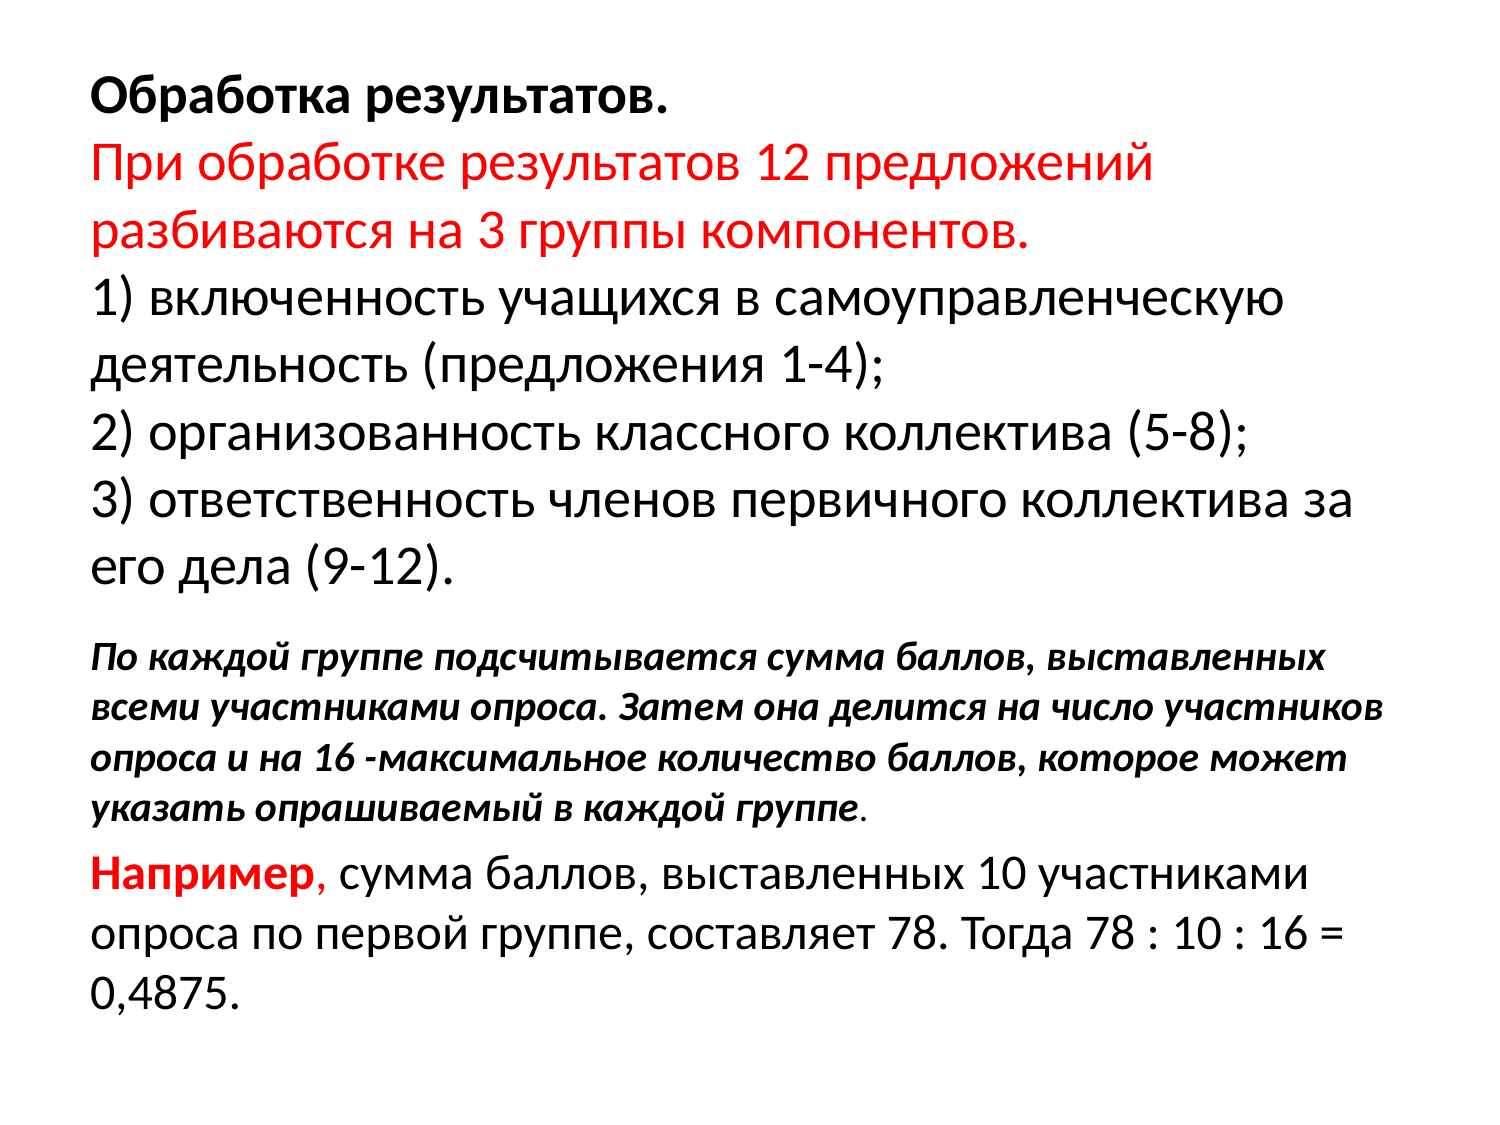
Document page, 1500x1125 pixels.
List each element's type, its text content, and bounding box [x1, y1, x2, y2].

list По каждой группе подсчитывается сумма баллов, выставленных всеми участниками опроса. Затем она делится на число участников опроса и на 16 -максимальное количество баллов, которое может указать опрашиваемый в каждой группе. Например, сумма баллов, выставленных 10 участниками опроса по первой группе, составляет 78. Тогда 78 : 10 : 16 = 0,4875. [75, 621, 1425, 1083]
title Обработка результатов. При обработке результатов 12 предложений разбиваются на 3 группы компонентов. 1) включенность учащихся в самоуправленческую деятельность (предложения 1-4); 2) организованность классного коллектива (5-8); 3) ответственность членов первичного коллектива за его дела (9-12). [75, 45, 1425, 621]
